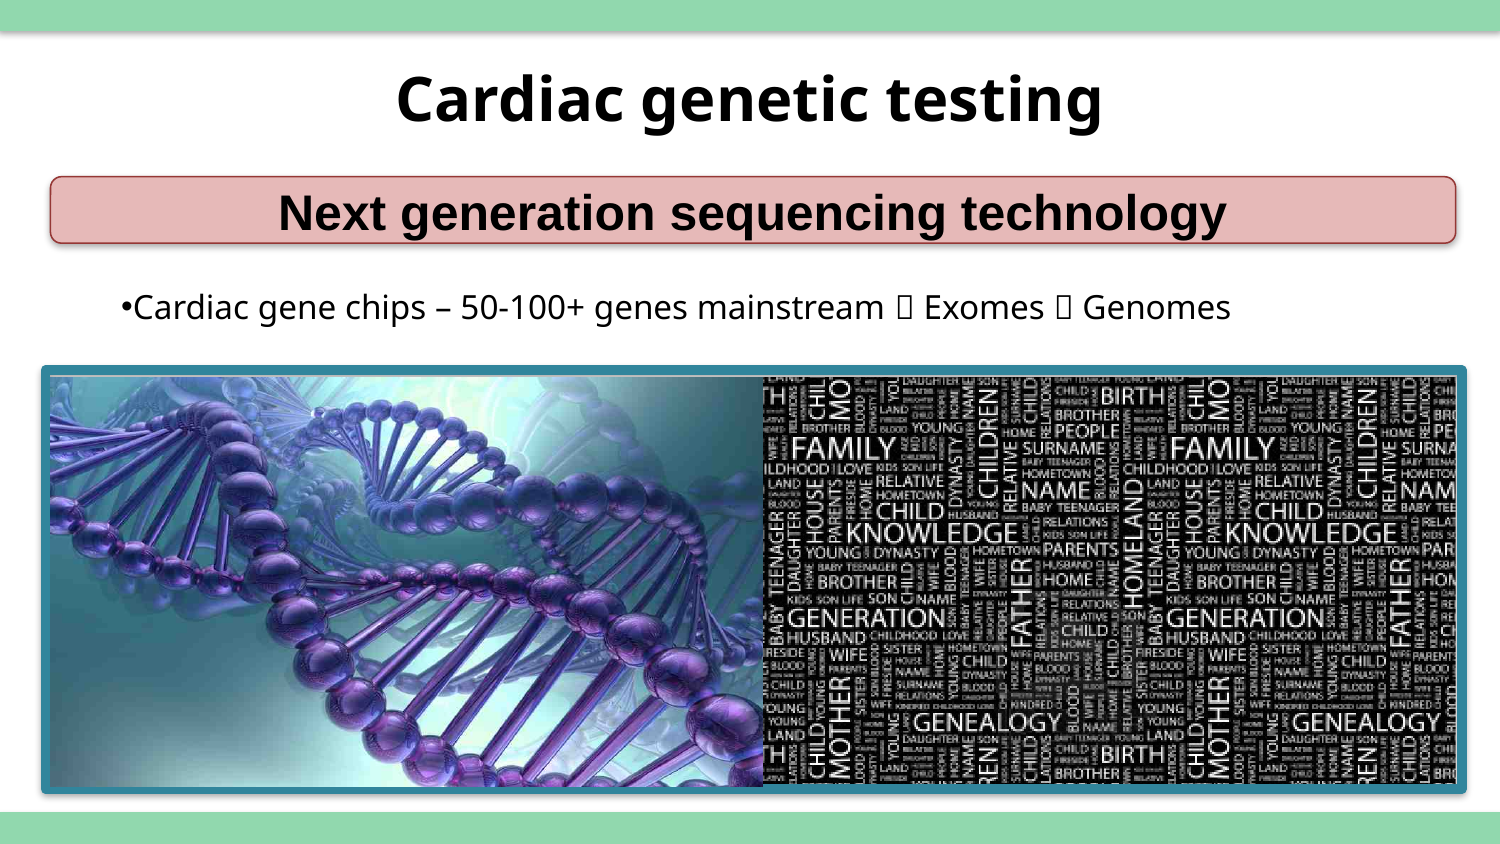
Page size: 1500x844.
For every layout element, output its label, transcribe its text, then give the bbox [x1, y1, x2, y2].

picture [50, 377, 763, 787]
title Cardiac genetic testing [33, 52, 1467, 142]
list Cardiac gene chips – 50-100+ genes mainstream  Exomes  Genomes [79, 258, 1456, 361]
text_box Next generation sequencing technology [49, 175, 1457, 244]
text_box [45, 369, 1463, 790]
